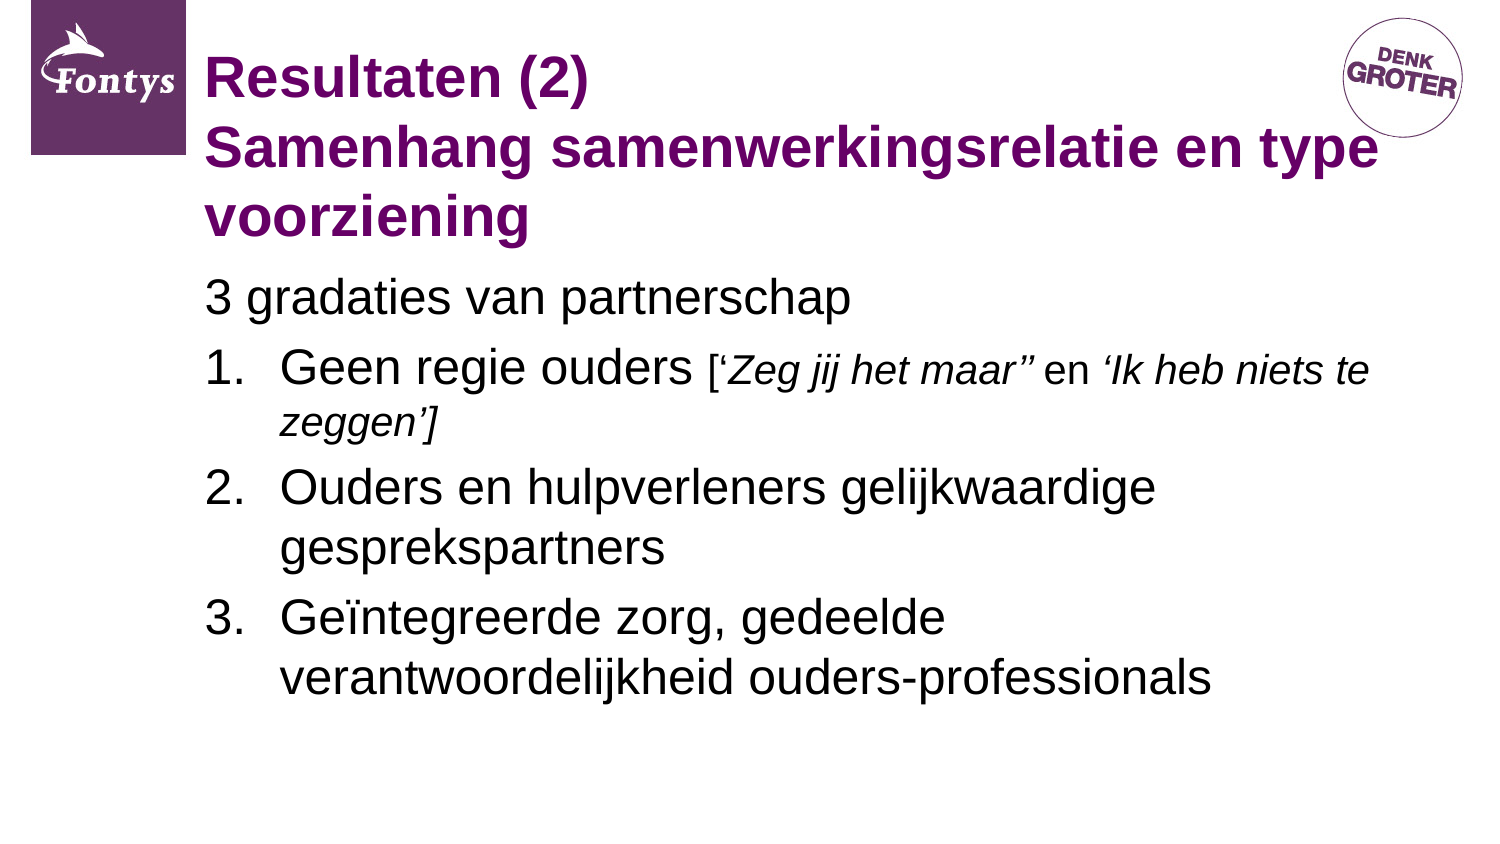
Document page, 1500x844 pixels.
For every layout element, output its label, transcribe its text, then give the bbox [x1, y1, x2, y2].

list 3 gradaties van partnerschap Geen regie ouders [‘Zeg jij het maar’’ en ‘Ik heb niets te zeggen’] Ouders en hulpverleners gelijkwaardige gesprekspartners Geïntegreerde zorg, gedeelde verantwoordelijkheid ouders-professionals [189, 257, 1401, 780]
picture [0, 0, 1499, 844]
title Resultaten (2) Samenhang samenwerkingsrelatie en type voorziening [189, 7, 1401, 257]
